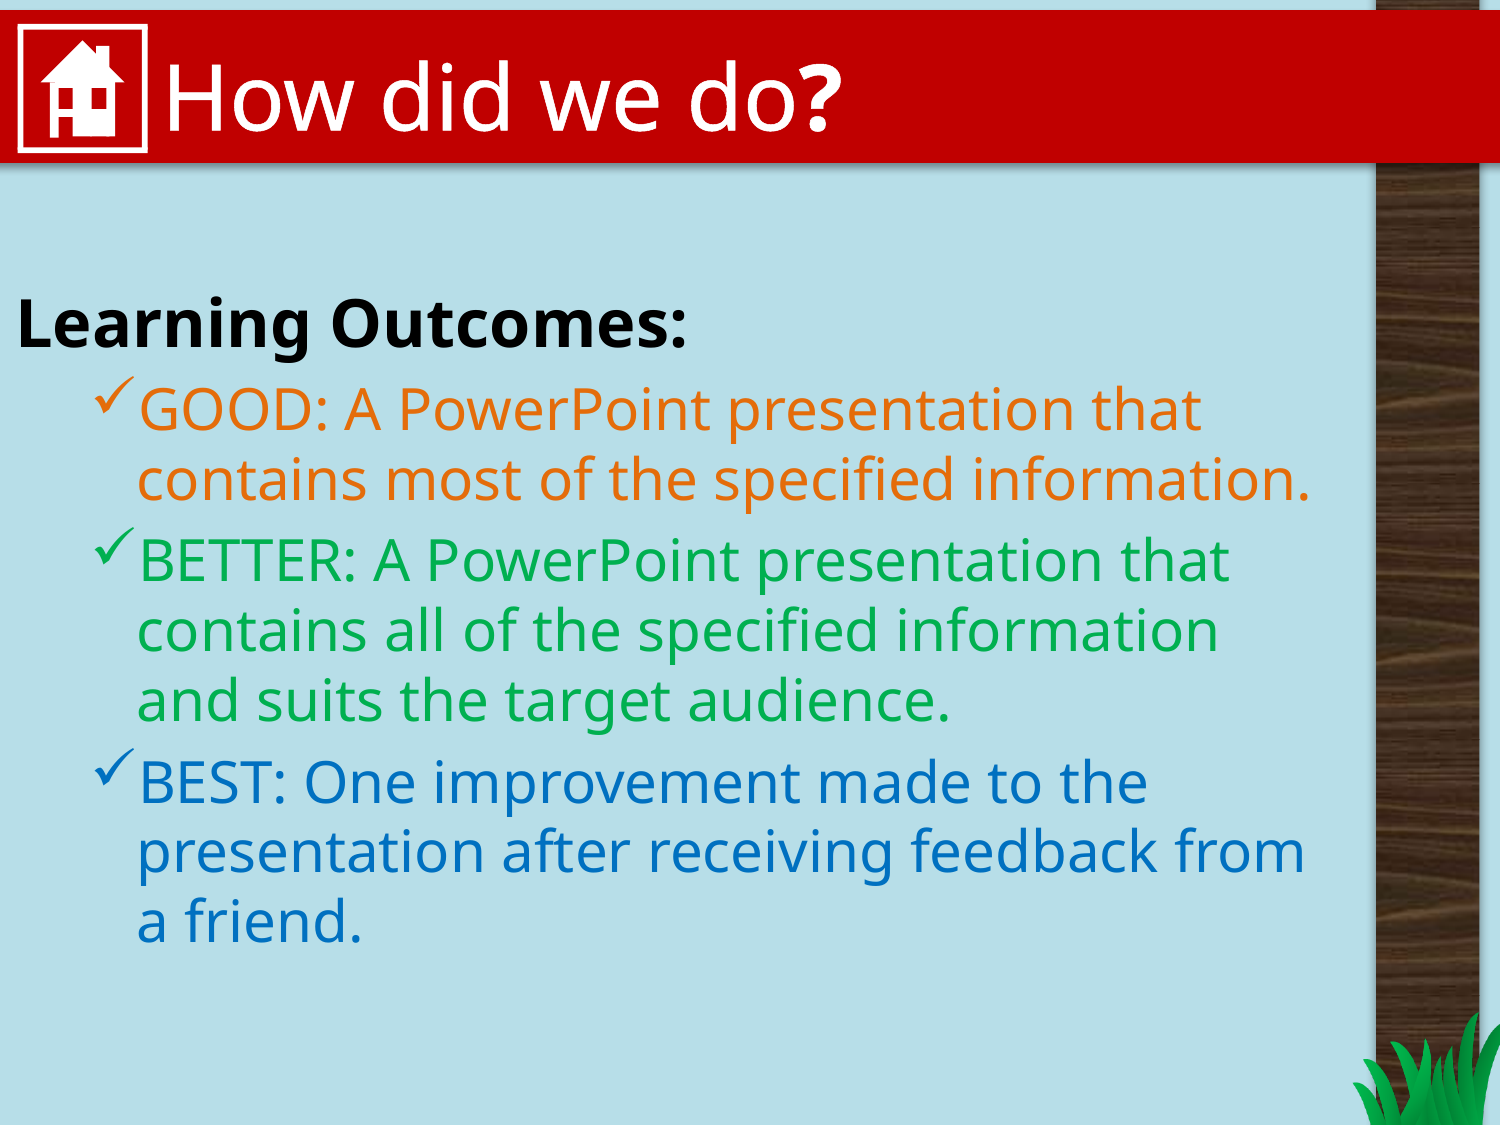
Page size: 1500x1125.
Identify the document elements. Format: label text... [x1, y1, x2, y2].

picture [1352, 163, 1500, 1125]
picture [1376, 0, 1480, 10]
list Learning Outcomes: GOOD: A PowerPoint presentation that contains most of the specified information. BETTER: A PowerPoint presentation that contains all of the specified information and suits the target audience. BEST: One improvement made to the presentation after receiving feedback from a friend. [0, 179, 1353, 1106]
title How did we do? [146, 0, 1270, 188]
